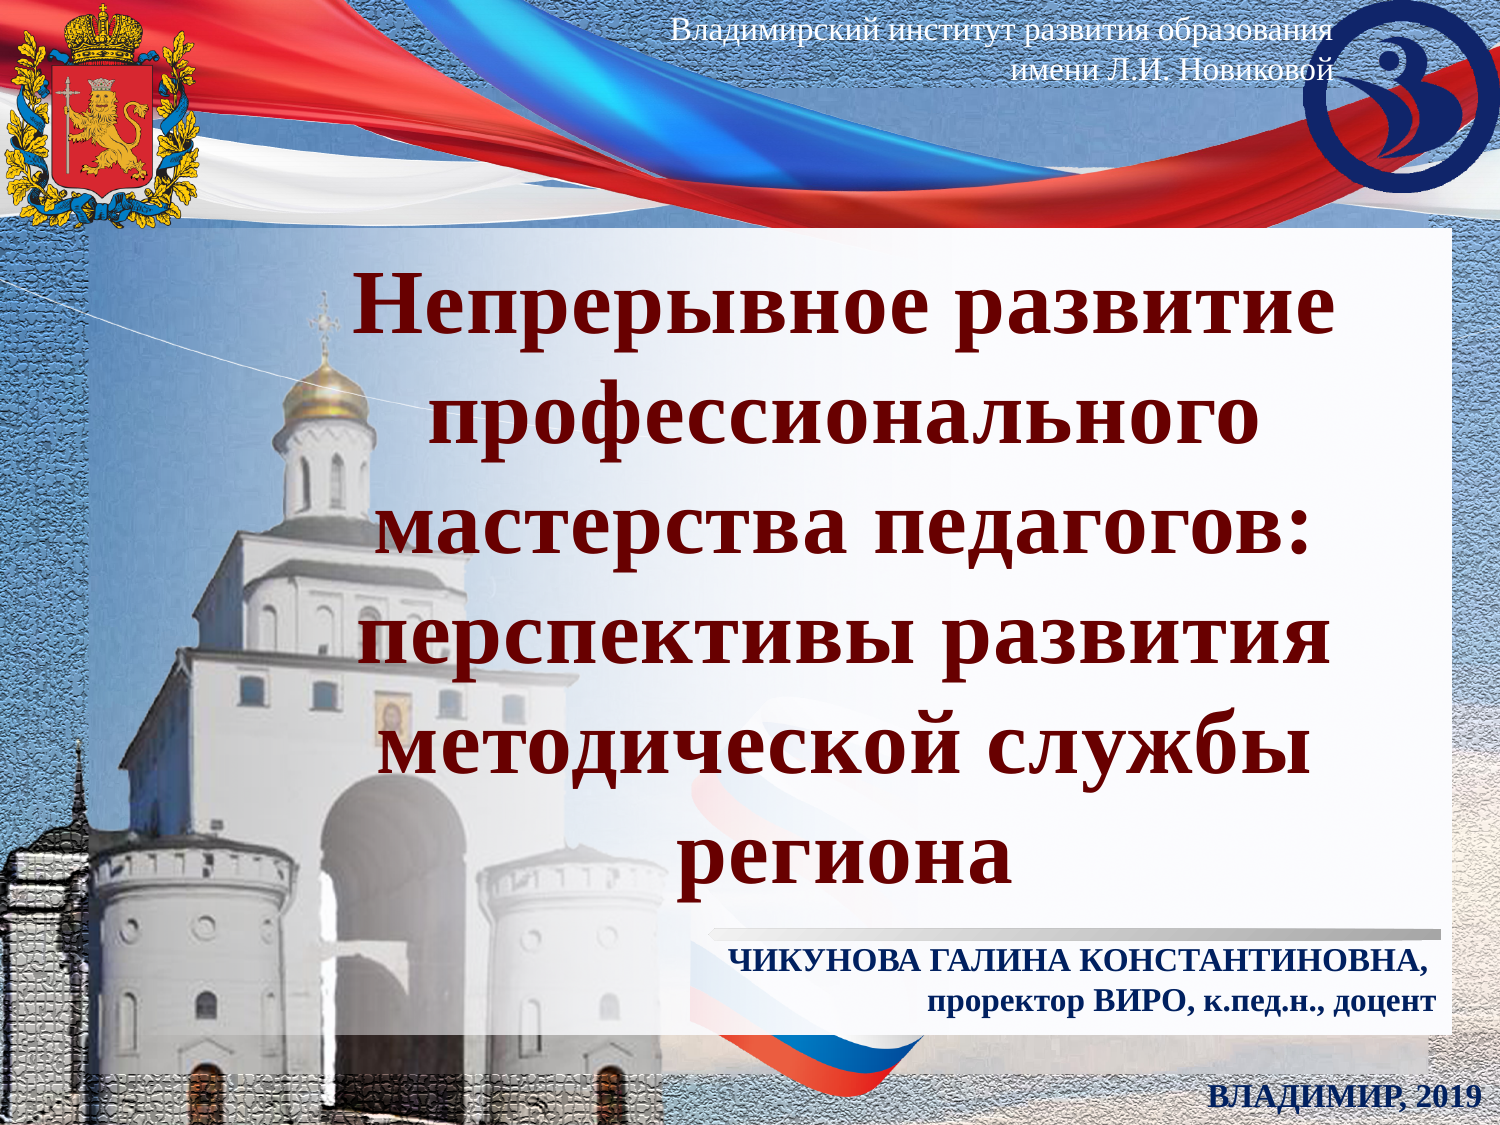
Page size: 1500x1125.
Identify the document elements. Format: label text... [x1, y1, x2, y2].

picture [0, 0, 1500, 1125]
text_box ВЛАДИМИР, 2019 [747, 1067, 1498, 1122]
